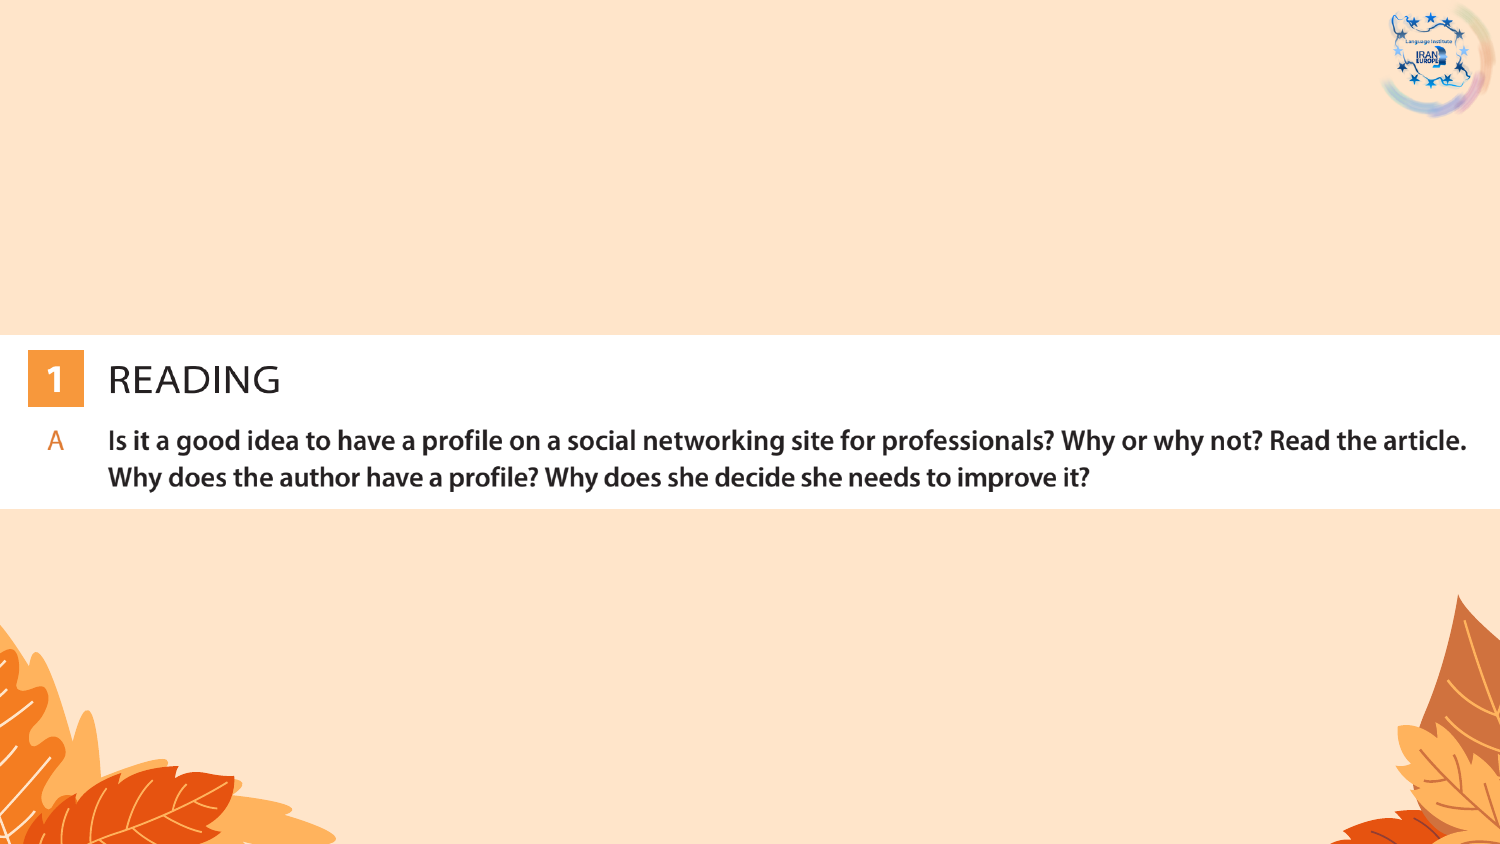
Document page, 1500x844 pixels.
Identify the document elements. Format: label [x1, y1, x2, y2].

picture [0, 335, 1500, 509]
picture [1375, 0, 1500, 122]
